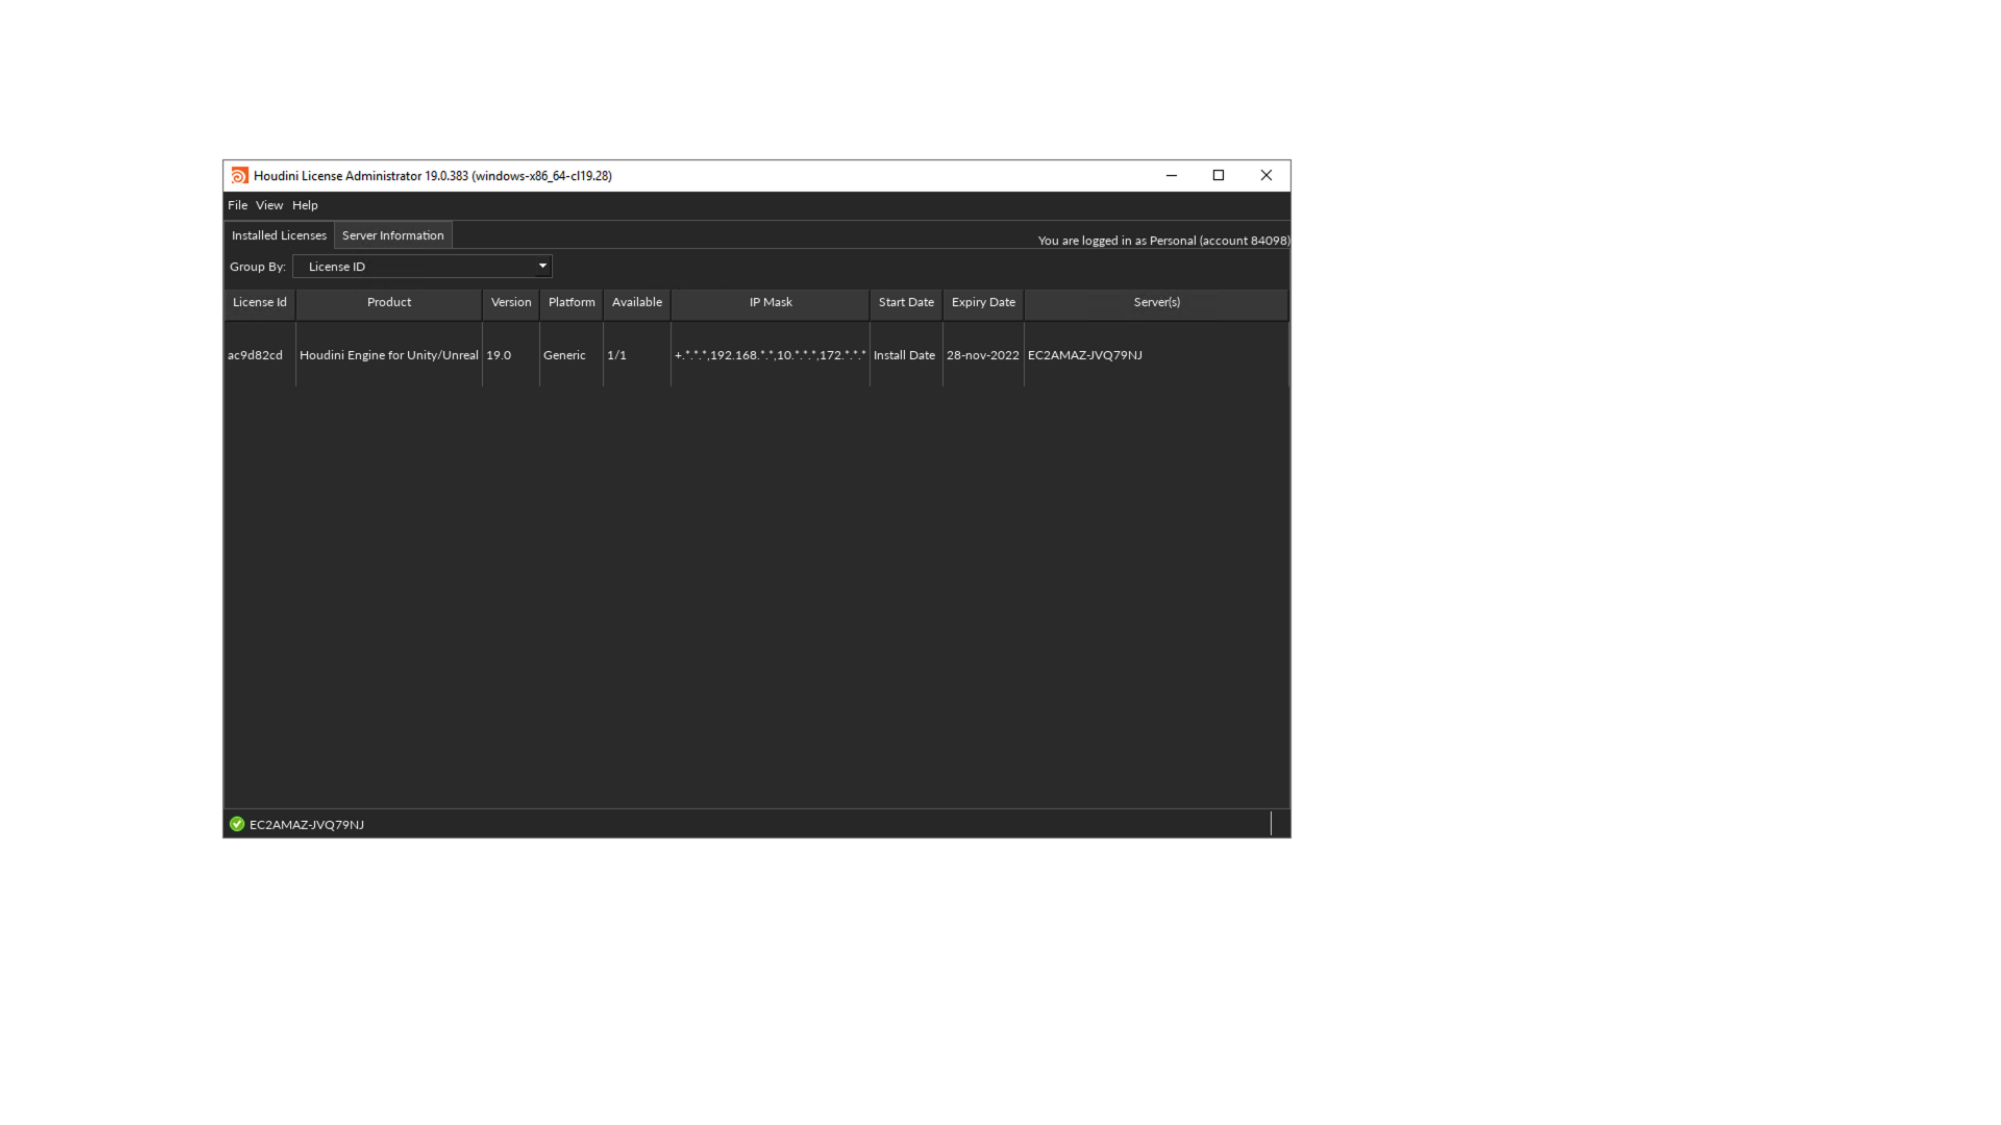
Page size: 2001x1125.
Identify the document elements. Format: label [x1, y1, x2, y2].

picture [210, 150, 1302, 849]
